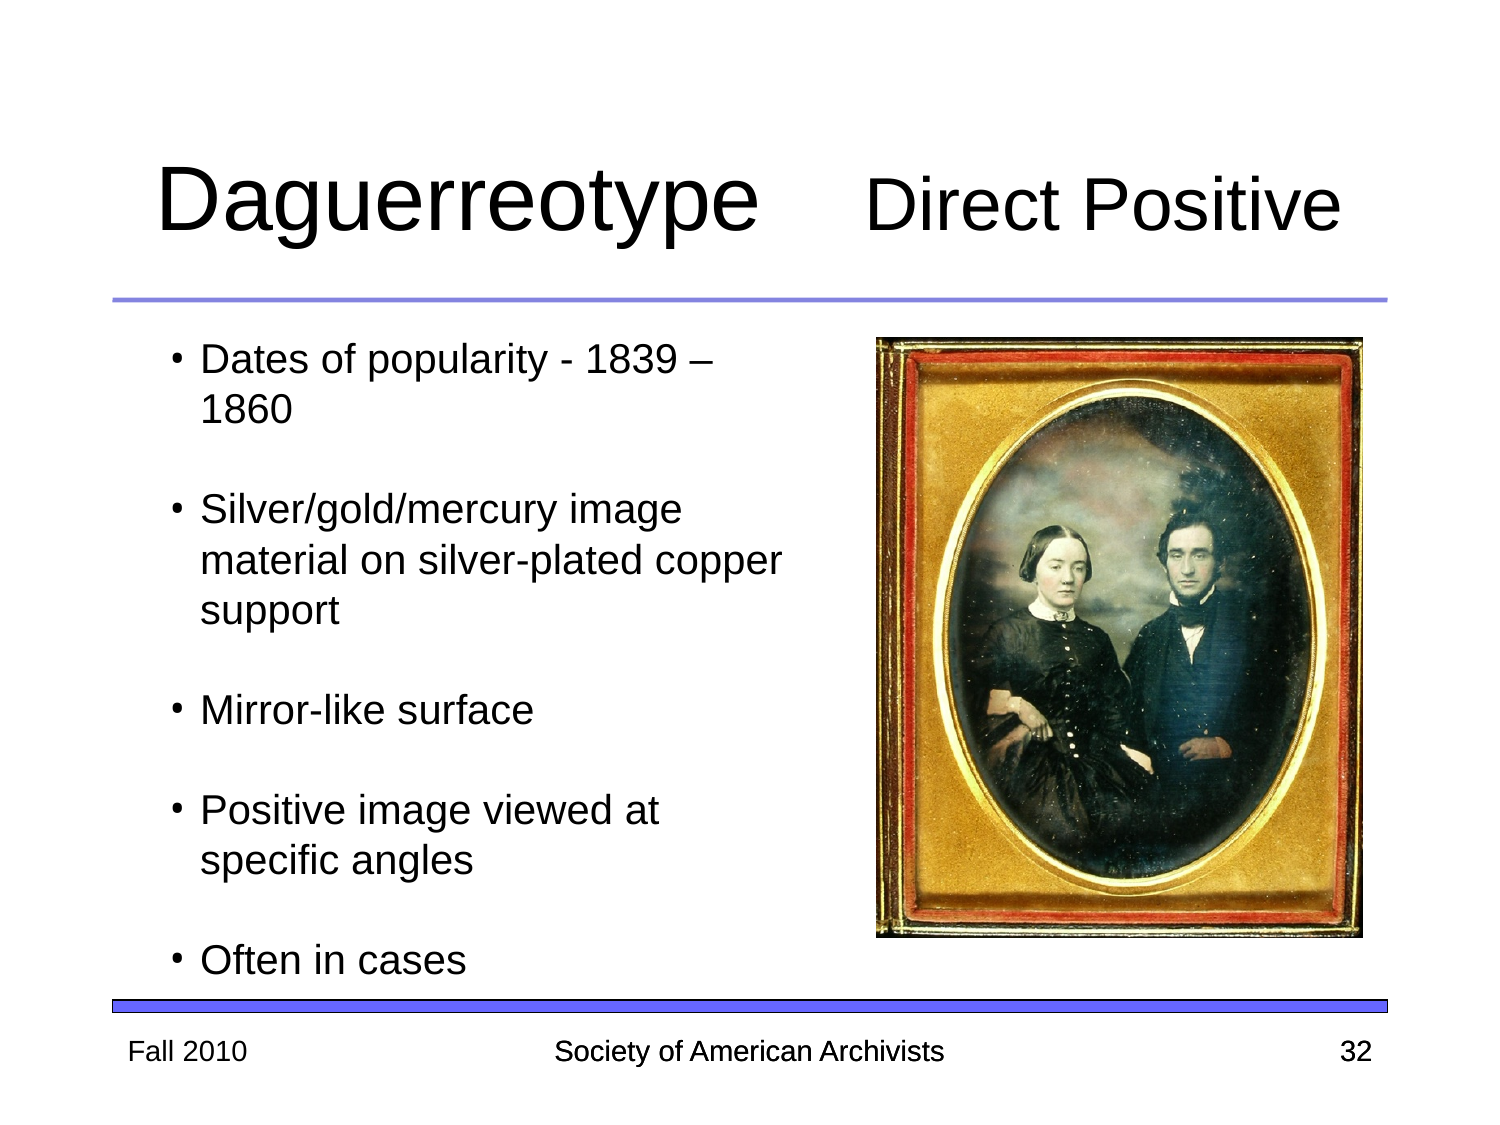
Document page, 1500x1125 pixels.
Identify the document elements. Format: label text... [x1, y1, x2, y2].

text_box Society of American Archivists [512, 1024, 988, 1100]
slide_number Fall 2010 [112, 1024, 426, 1101]
text_box Dates of popularity - 1839 – 1860 Silver/gold/mercury image material on silver-plated copper support Mirror-like surface Positive image viewed at specific angles Often in cases [149, 324, 813, 1040]
text_box 32 [1074, 1024, 1388, 1100]
picture [876, 337, 1363, 938]
title Daguerreotype Direct Positive [0, 99, 1500, 288]
